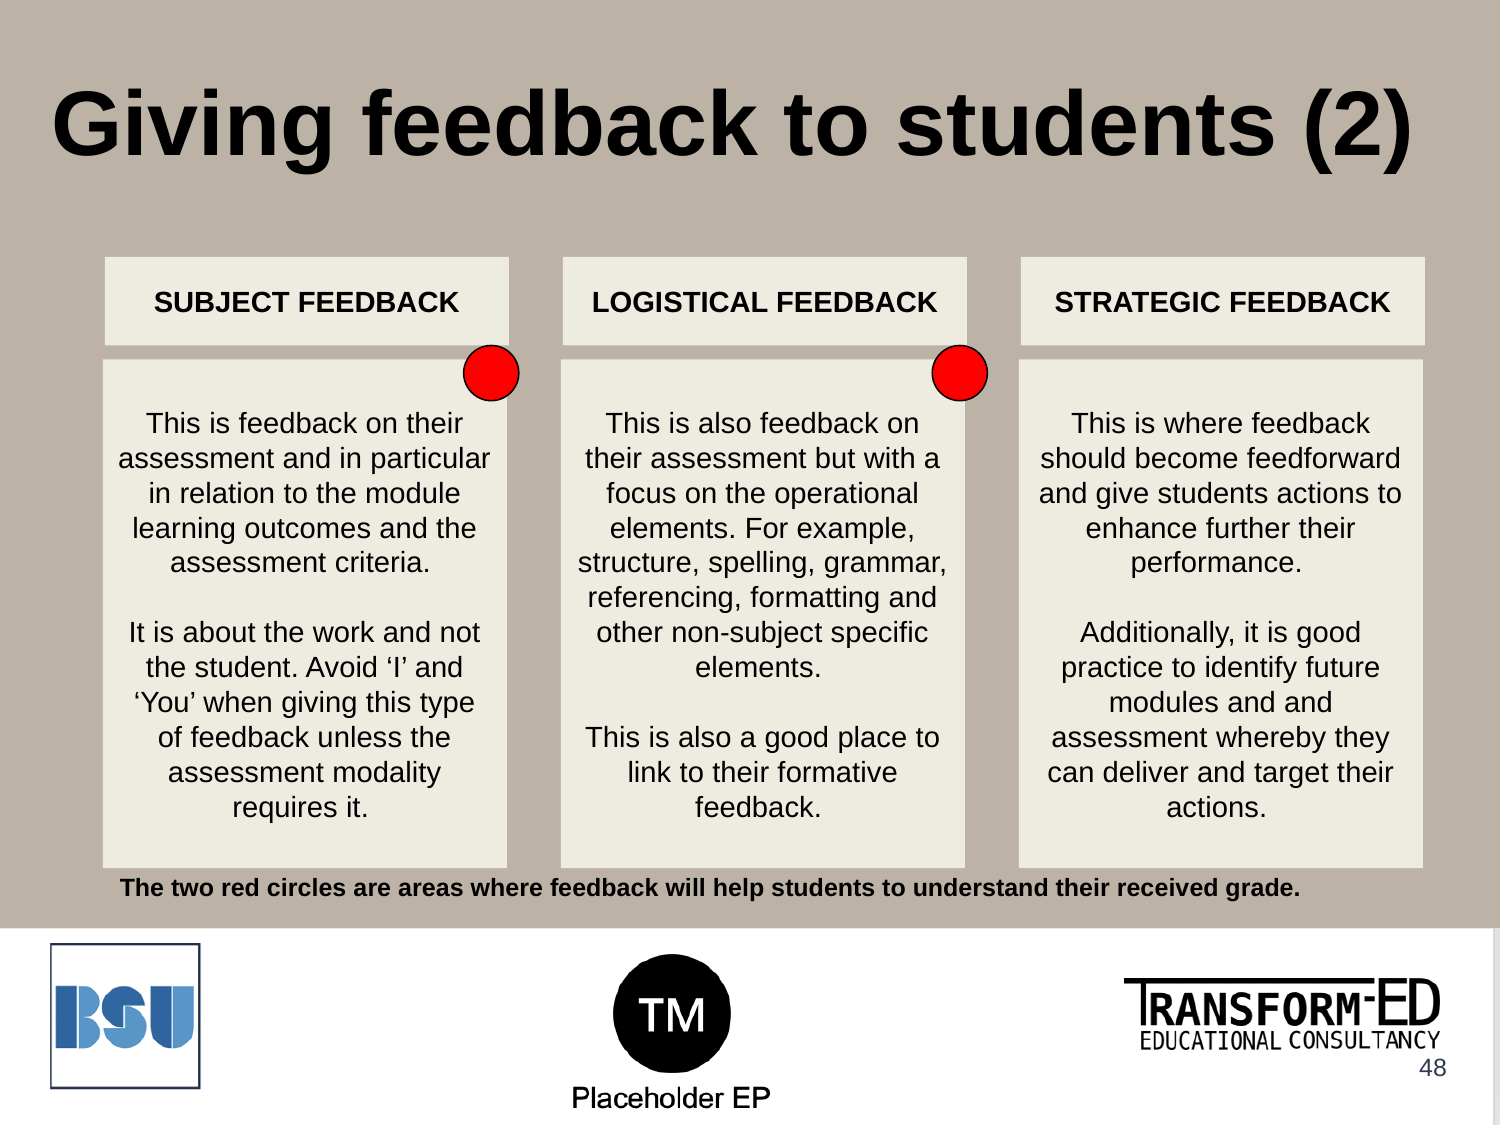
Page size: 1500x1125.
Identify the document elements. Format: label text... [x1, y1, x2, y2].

text_box [463, 345, 519, 401]
text_box LOGISTICAL FEEDBACK [562, 256, 967, 346]
title Giving feedback to students (2) [36, 56, 1463, 223]
picture [0, 0, 1500, 1125]
text_box This is also feedback on their assessment but with a focus on the operational elements. For example, structure, spelling, grammar, referencing, formatting and other non-subject specific elements. This is also a good place to link to their formative feedback. [560, 359, 965, 841]
text_box The two red circles are areas where feedback will help students to understand their received grade. [104, 841, 1423, 917]
text_box This is feedback on their assessment and in particular in relation to the module learning outcomes and the assessment criteria. It is about the work and not the student. Avoid ‘I’ and ‘You’ when giving this type of feedback unless the assessment modality requires it. [102, 359, 507, 869]
text_box This is where feedback should become feedforward and give students actions to enhance further their performance. Additionally, it is good practice to identify future modules and and assessment whereby they can deliver and target their actions. [1018, 359, 1423, 841]
text_box [932, 345, 988, 401]
text_box SUBJECT FEEDBACK [104, 256, 509, 346]
text_box STRATEGIC FEEDBACK [1020, 256, 1425, 346]
